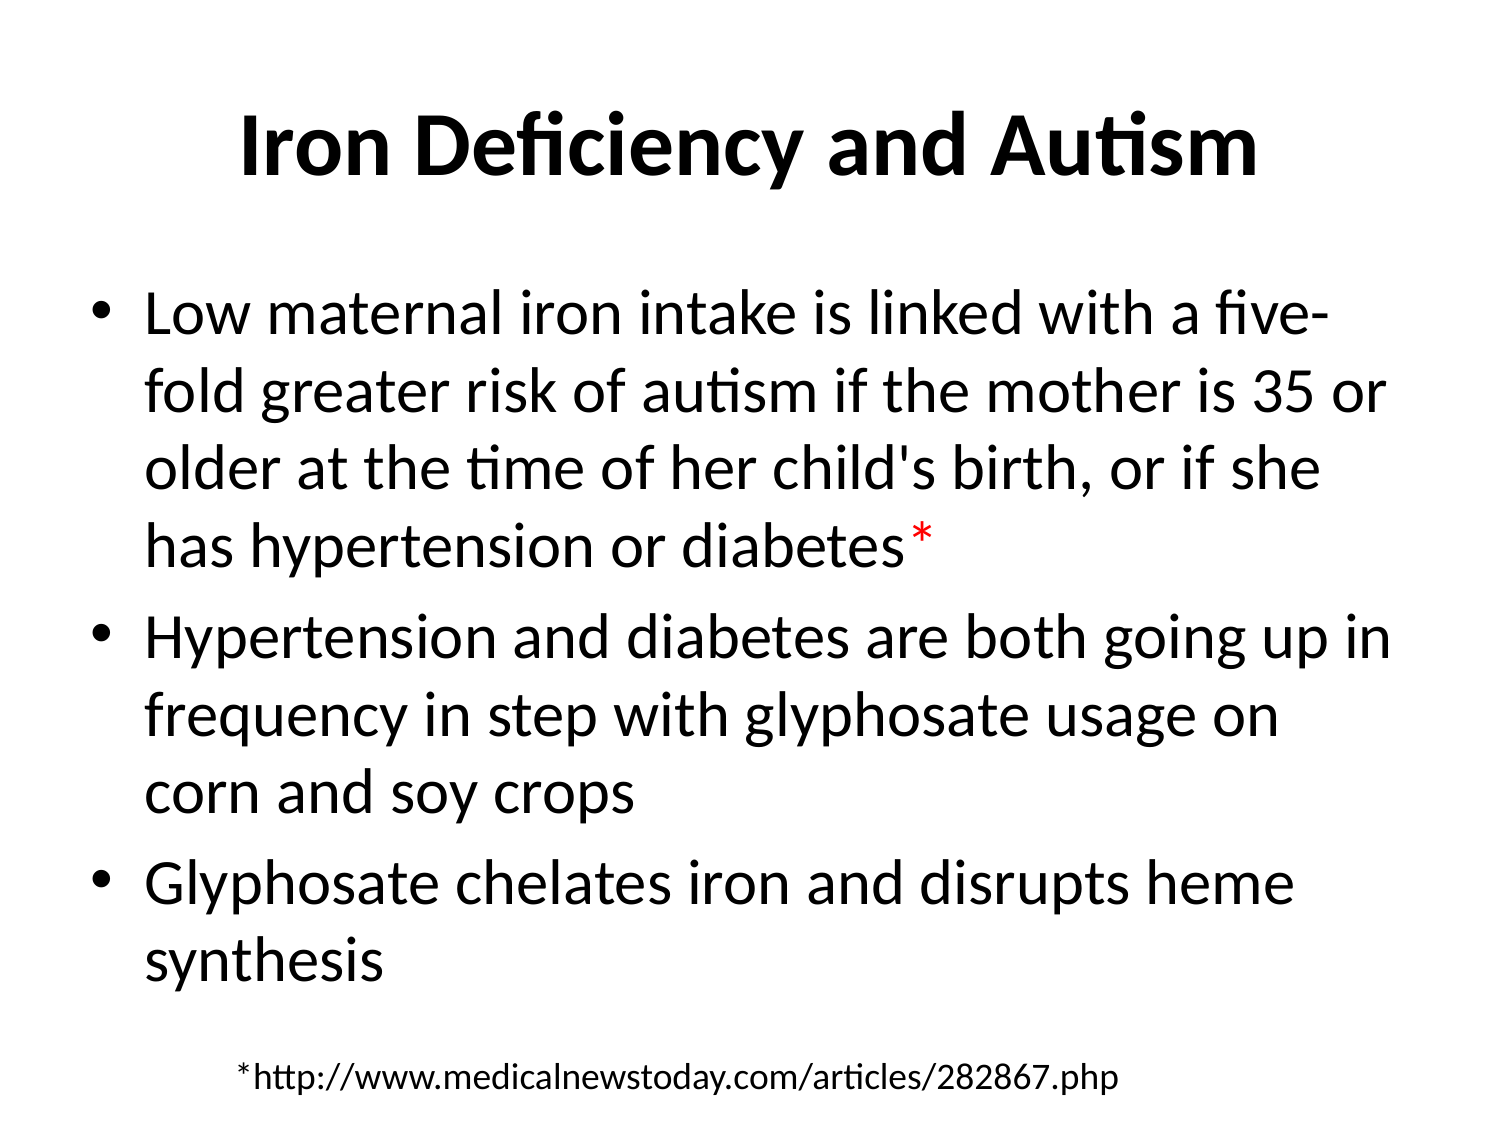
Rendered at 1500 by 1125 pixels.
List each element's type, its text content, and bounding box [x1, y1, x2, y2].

text_box *http://www.medicalnewstoday.com/articles/282867.php [219, 1044, 1135, 1105]
title Iron Deficiency and Autism [75, 45, 1425, 233]
list Low maternal iron intake is linked with a five-fold greater risk of autism if the mother is 35 or older at the time of her child's birth, or if she has hypertension or diabetes* Hypertension and diabetes are both going up in frequency in step with glyphosate usage on corn and soy crops Glyphosate chelates iron and disrupts heme synthesis [75, 262, 1425, 1005]
